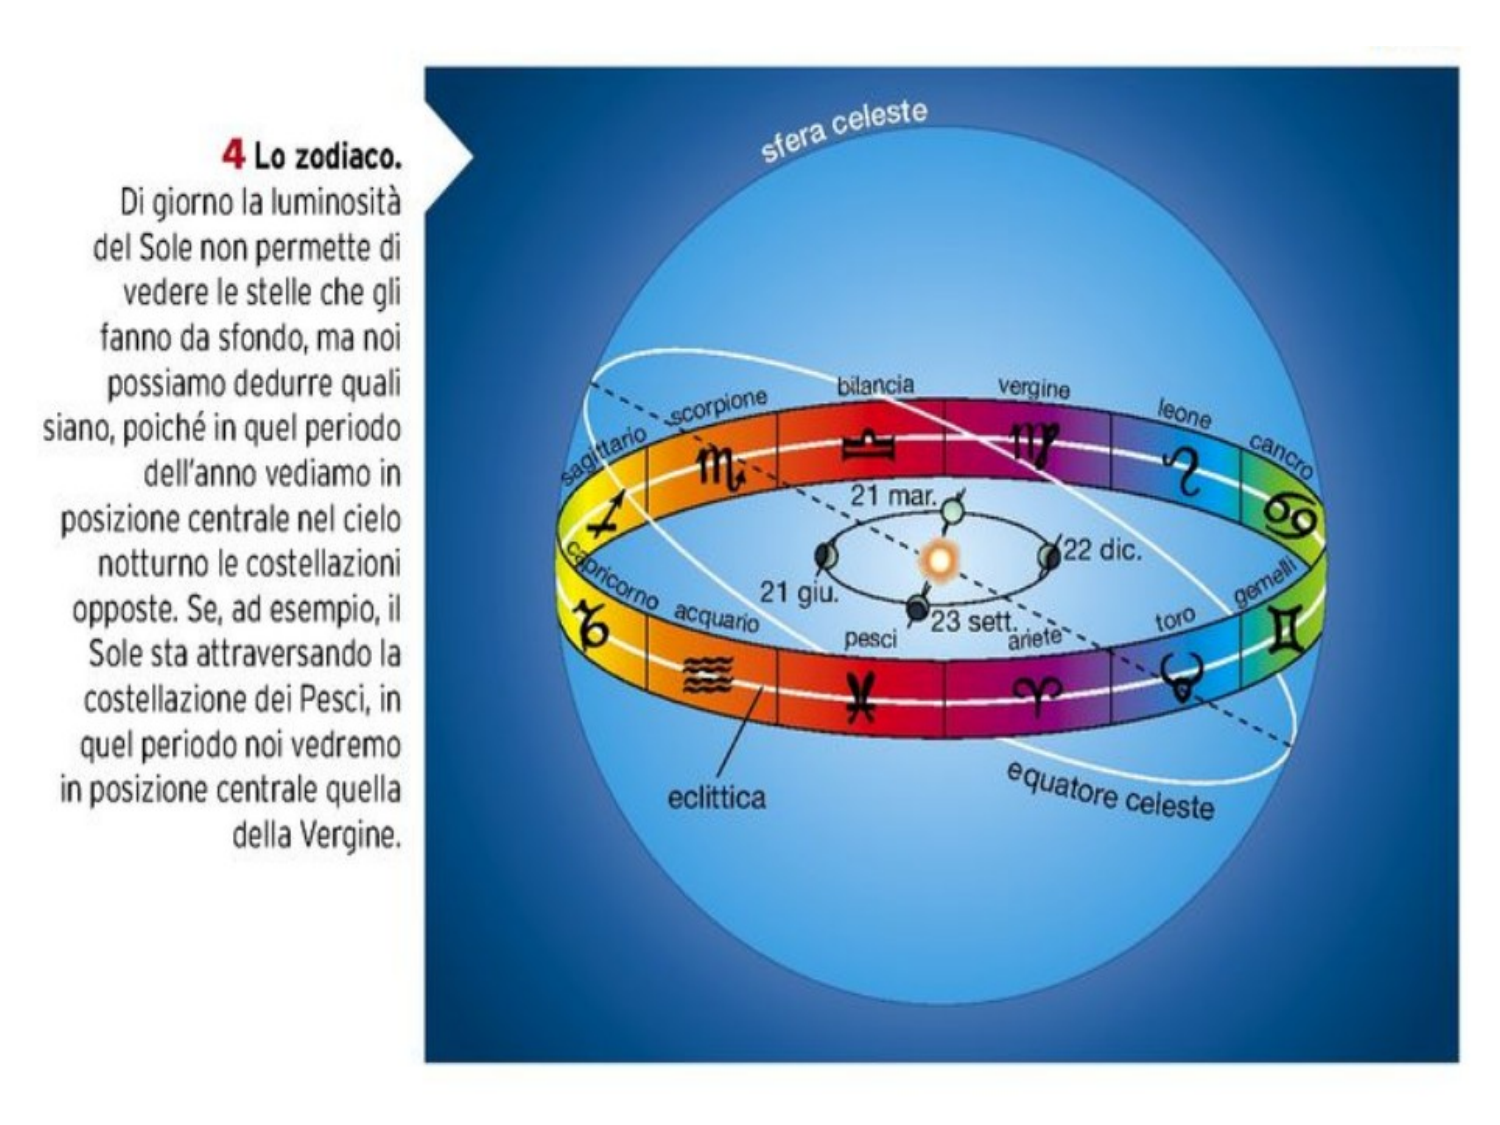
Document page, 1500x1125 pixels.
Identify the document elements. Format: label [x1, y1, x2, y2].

list [0, 46, 1471, 1125]
